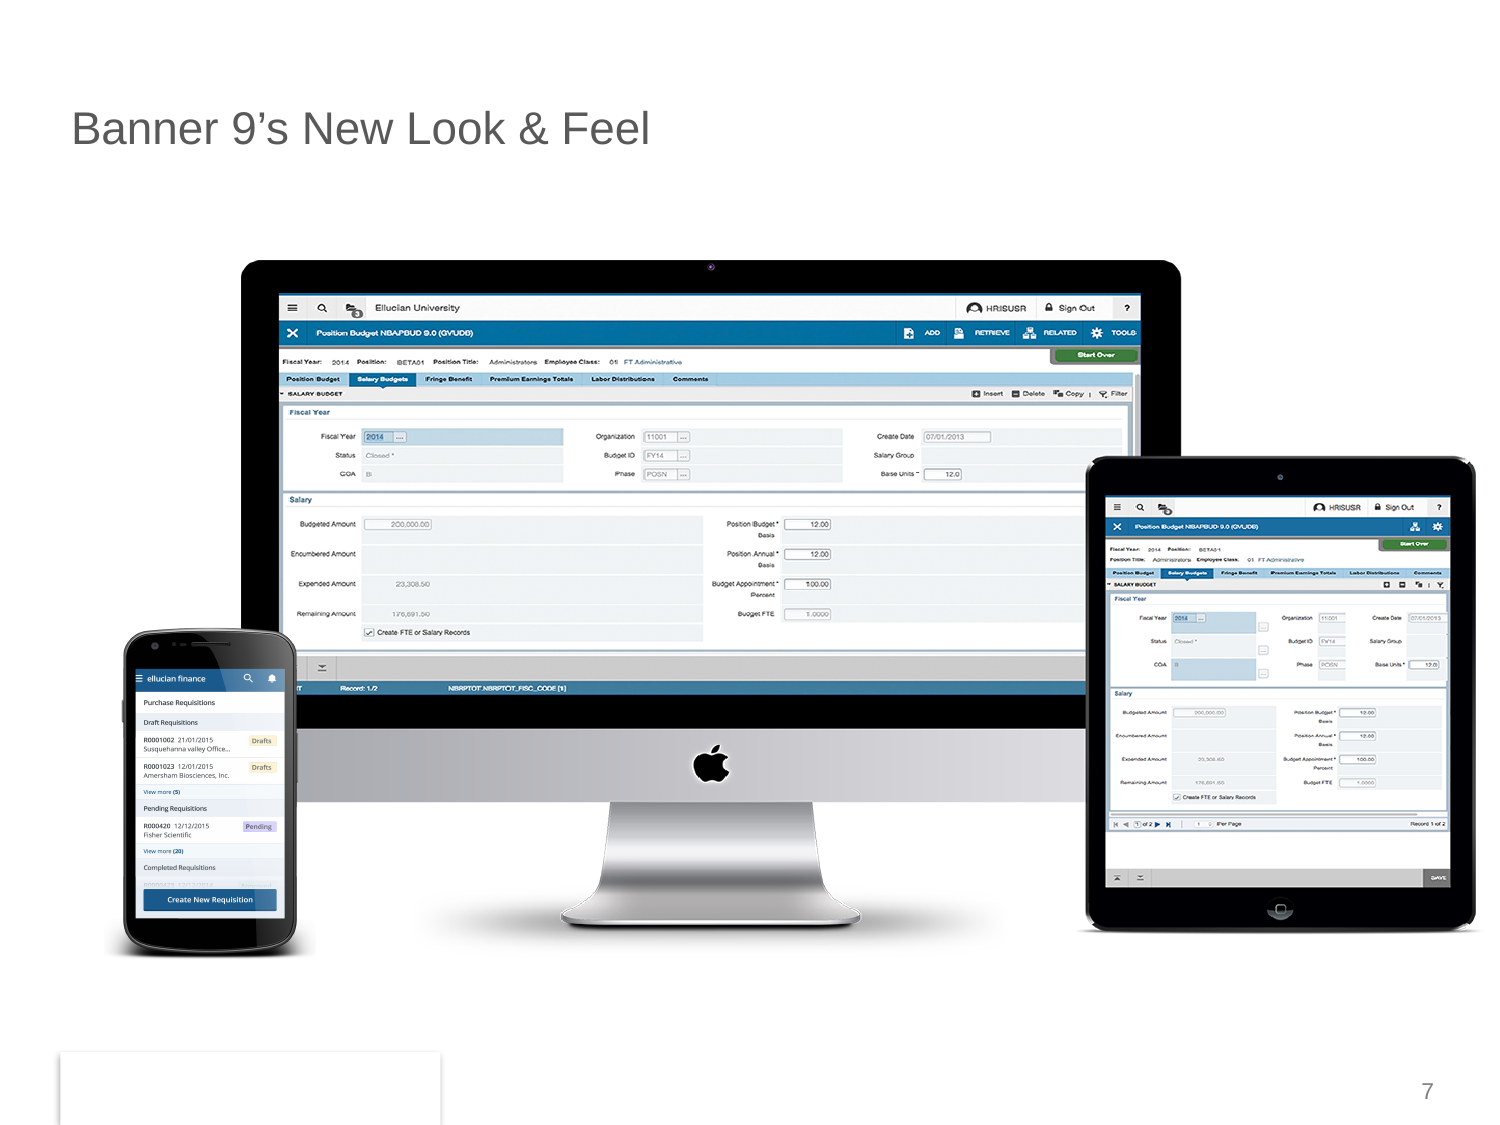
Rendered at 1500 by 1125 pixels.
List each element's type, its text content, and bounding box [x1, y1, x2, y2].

title Banner 9’s New Look & Feel [71, 37, 1435, 155]
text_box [70, 216, 1500, 979]
